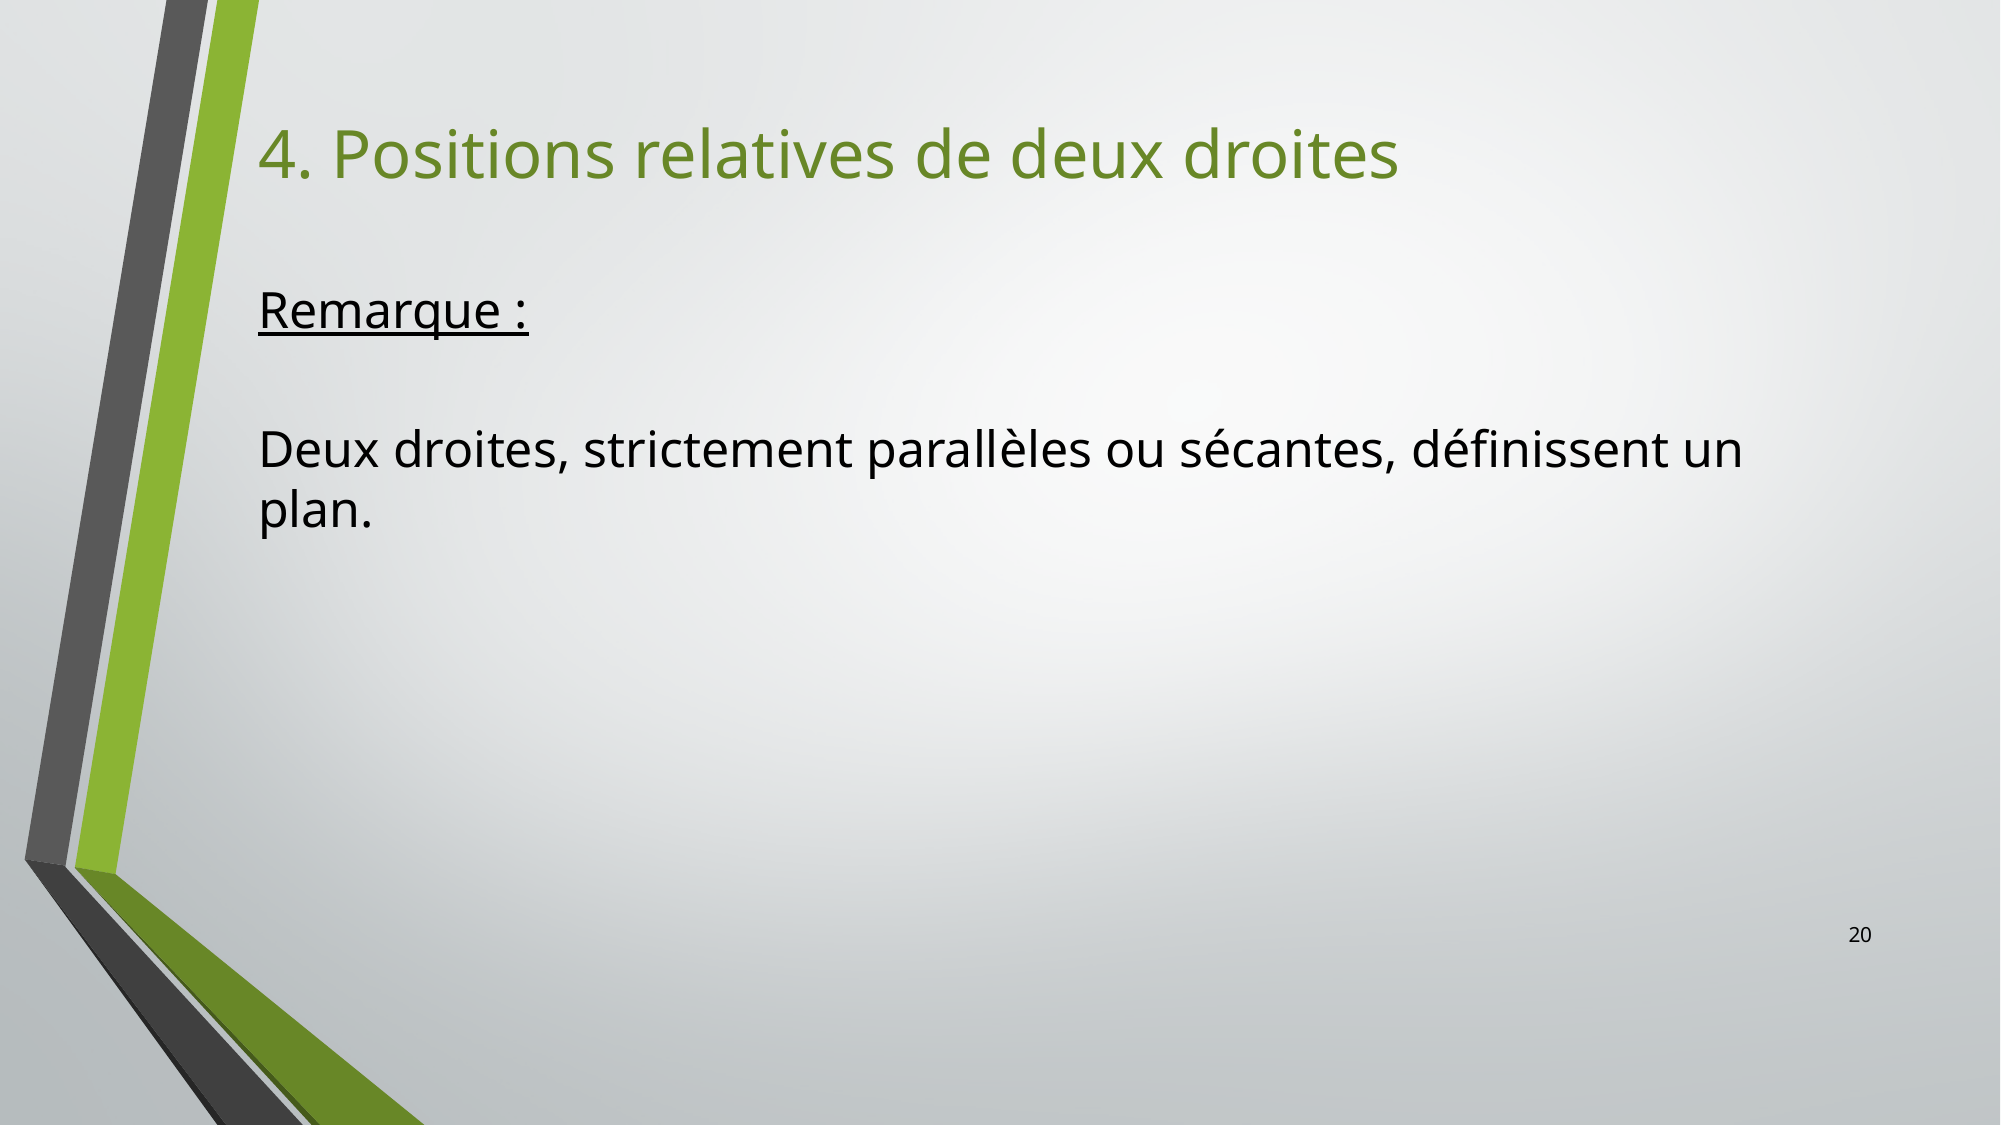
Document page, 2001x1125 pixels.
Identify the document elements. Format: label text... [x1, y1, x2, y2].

slide_number 20 [1796, 906, 1887, 967]
text_box Deux droites, strictement parallèles ou sécantes, définissent un plan. [243, 410, 1887, 545]
text_box 4. Positions relatives de deux droites [243, 104, 1887, 200]
text_box Remarque : [243, 271, 1962, 346]
